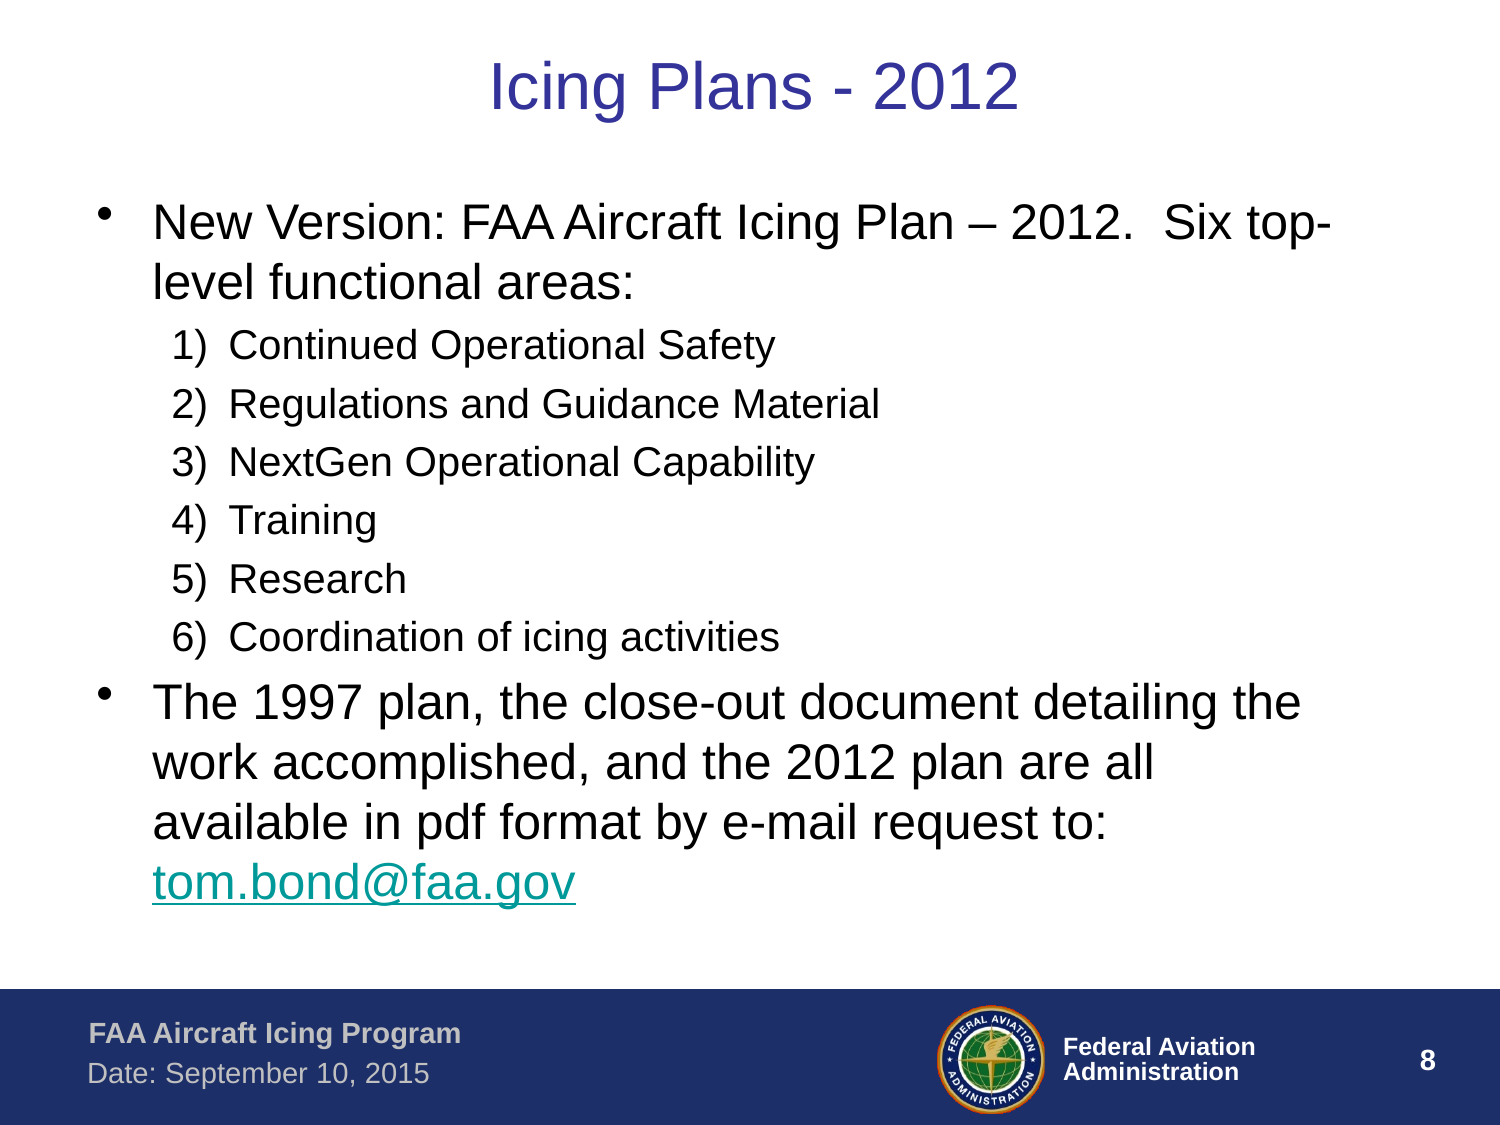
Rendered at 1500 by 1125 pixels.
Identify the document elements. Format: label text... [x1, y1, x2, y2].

picture [936, 1004, 1045, 1114]
title Icing Plans - 2012 [59, 33, 1450, 133]
list New Version: FAA Aircraft Icing Plan – 2012. Six top-level functional areas: Continued Operational Safety Regulations and Guidance Material NextGen Operational Capability Training Research Coordination of icing activities The 1997 plan, the close-out document detailing the work accomplished, and the 2012 plan are all available in pdf format by e-mail request to: tom.bond@faa.gov [81, 182, 1371, 973]
